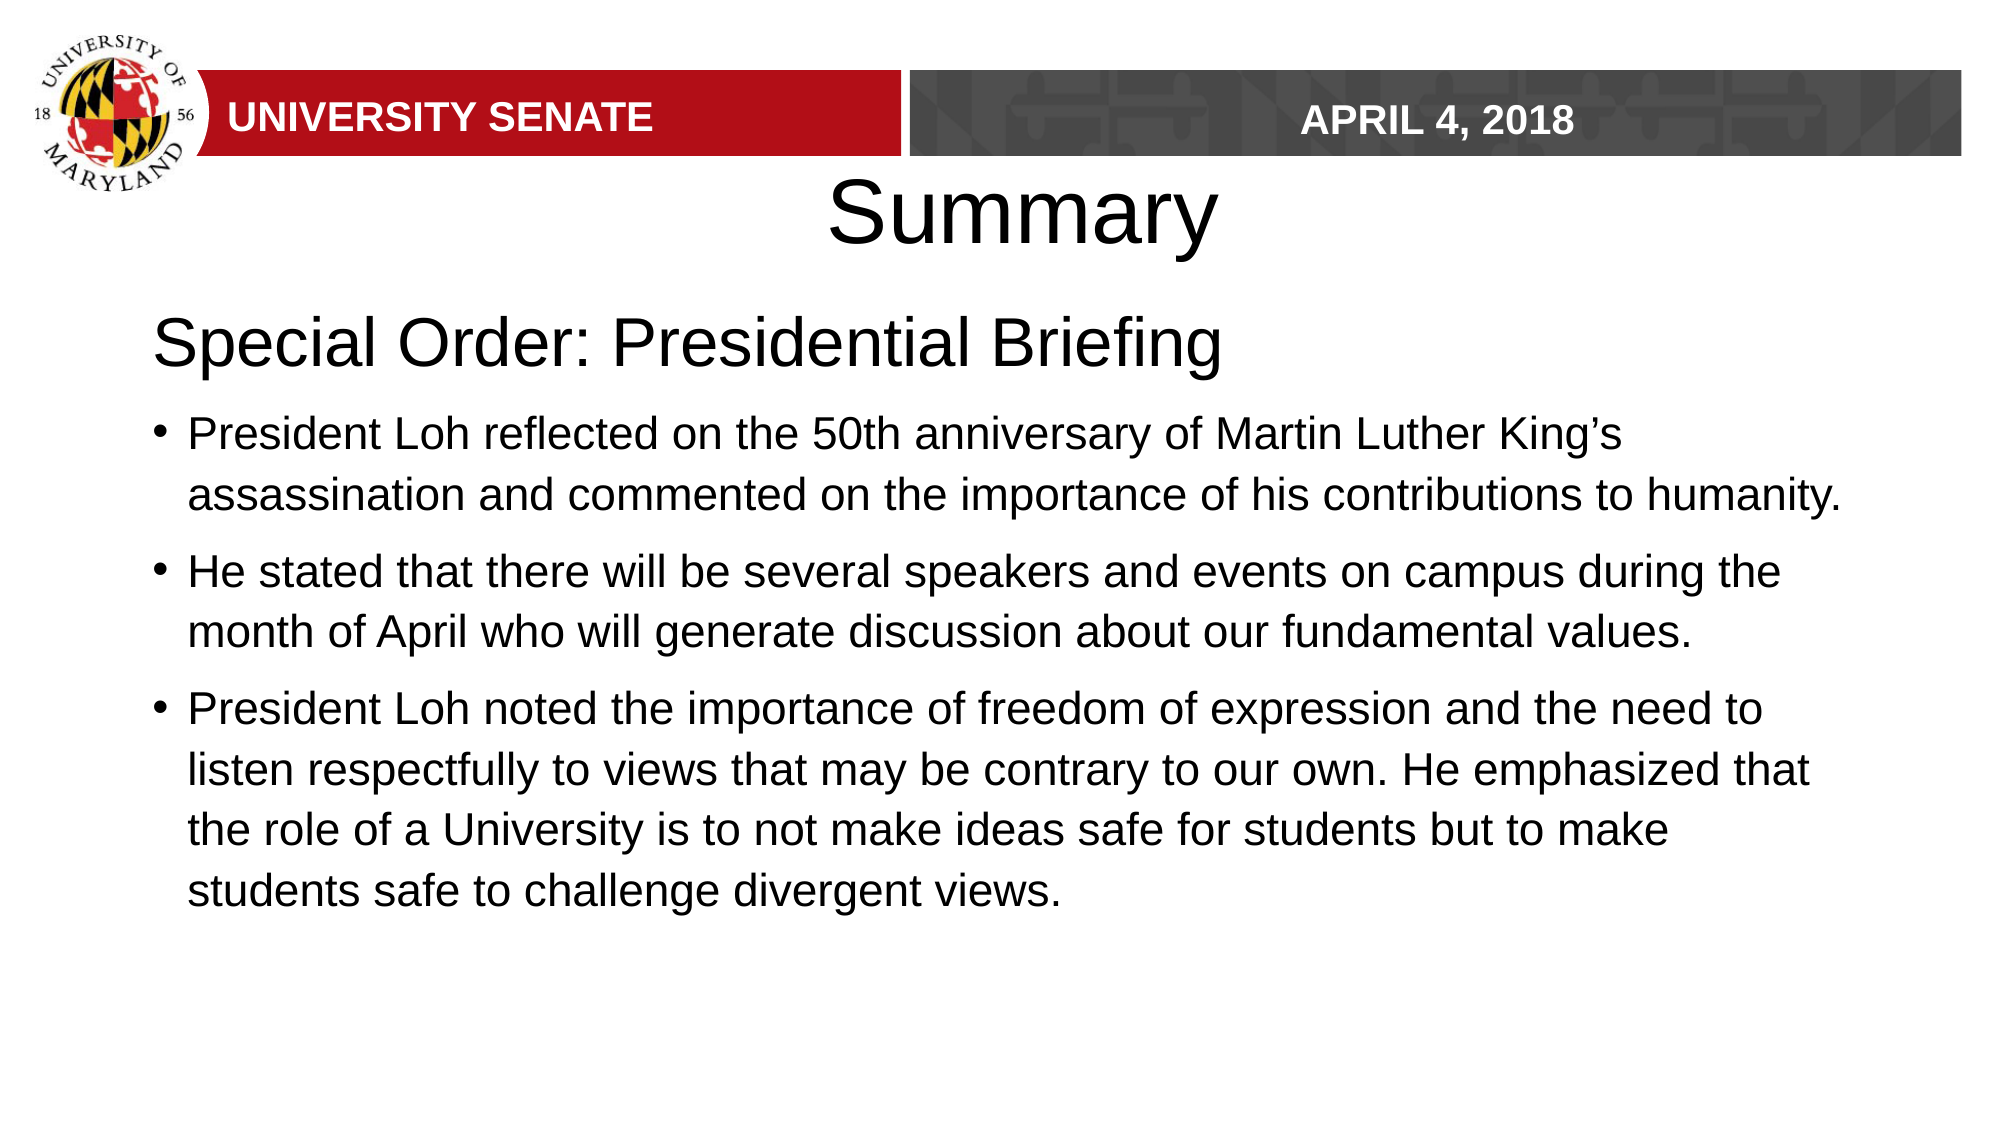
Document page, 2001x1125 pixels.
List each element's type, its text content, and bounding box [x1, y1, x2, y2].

title Summary [160, 195, 1886, 323]
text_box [35, 30, 1962, 195]
list Special Order: Presidential Briefing President Loh reflected on the 50th anniversary of Martin Luther King’s assassination and commented on the importance of his contributions to humanity. He stated that there will be several speakers and events on campus during the month of April who will generate discussion about our fundamental values. President Loh noted the importance of freedom of expression and the need to listen respectfully to views that may be contrary to our own. He emphasized that the role of a University is to not make ideas safe for students but to make students safe to challenge divergent views. [137, 299, 1863, 1014]
